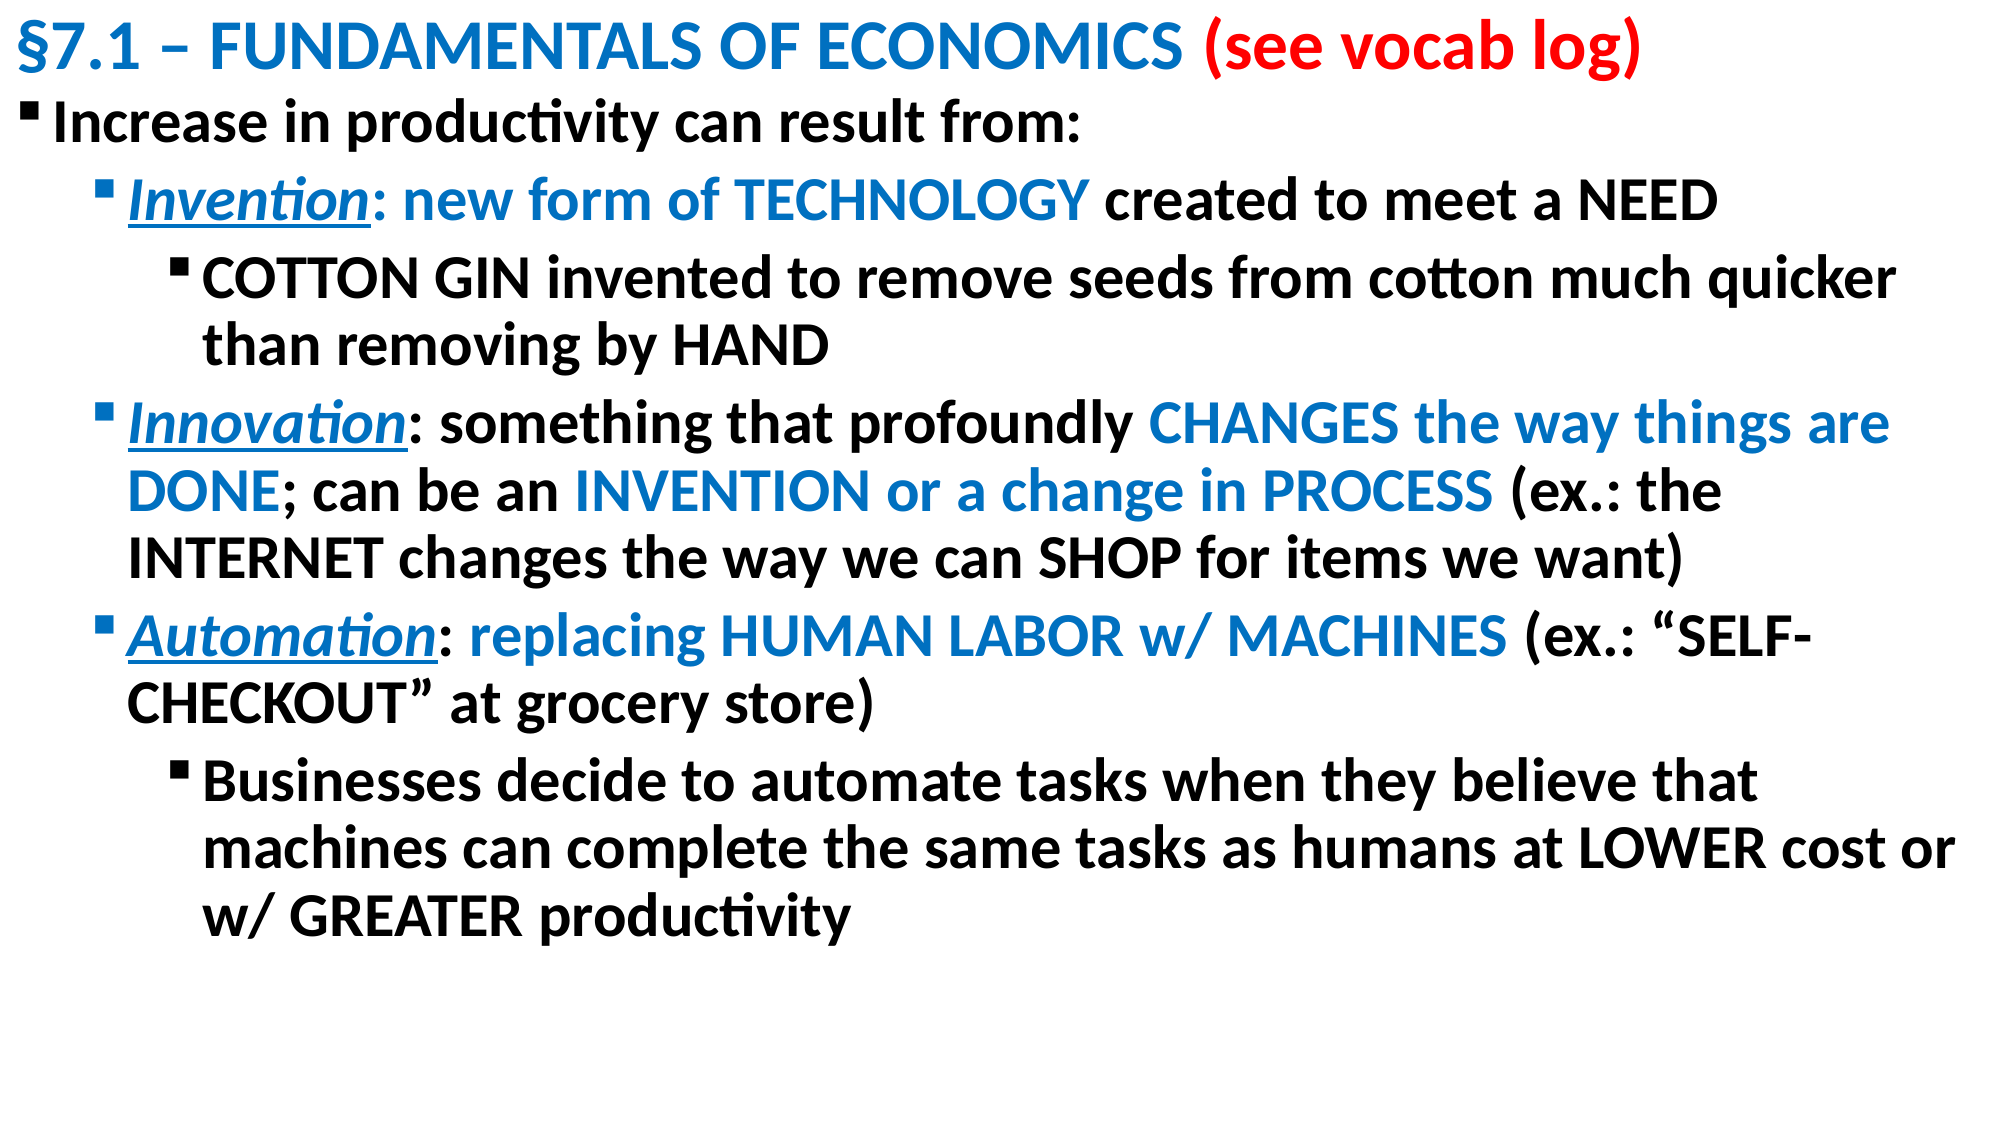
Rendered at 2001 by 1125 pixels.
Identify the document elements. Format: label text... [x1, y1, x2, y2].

list Increase in productivity can result from: Invention: new form of TECHNOLOGY created to meet a NEED COTTON GIN invented to remove seeds from cotton much quicker than removing by HAND Innovation: something that profoundly CHANGES the way things are DONE; can be an INVENTION or a change in PROCESS (ex.: the INTERNET changes the way we can SHOP for items we want) Automation: replacing HUMAN LABOR w/ MACHINES (ex.: “SELF-CHECKOUT” at grocery store) Businesses decide to automate tasks when they believe that machines can complete the same tasks as humans at LOWER cost or w/ GREATER productivity [0, 81, 2000, 1125]
title §7.1 – FUNDAMENTALS OF ECONOMICS (see vocab log) [0, 0, 2000, 81]
